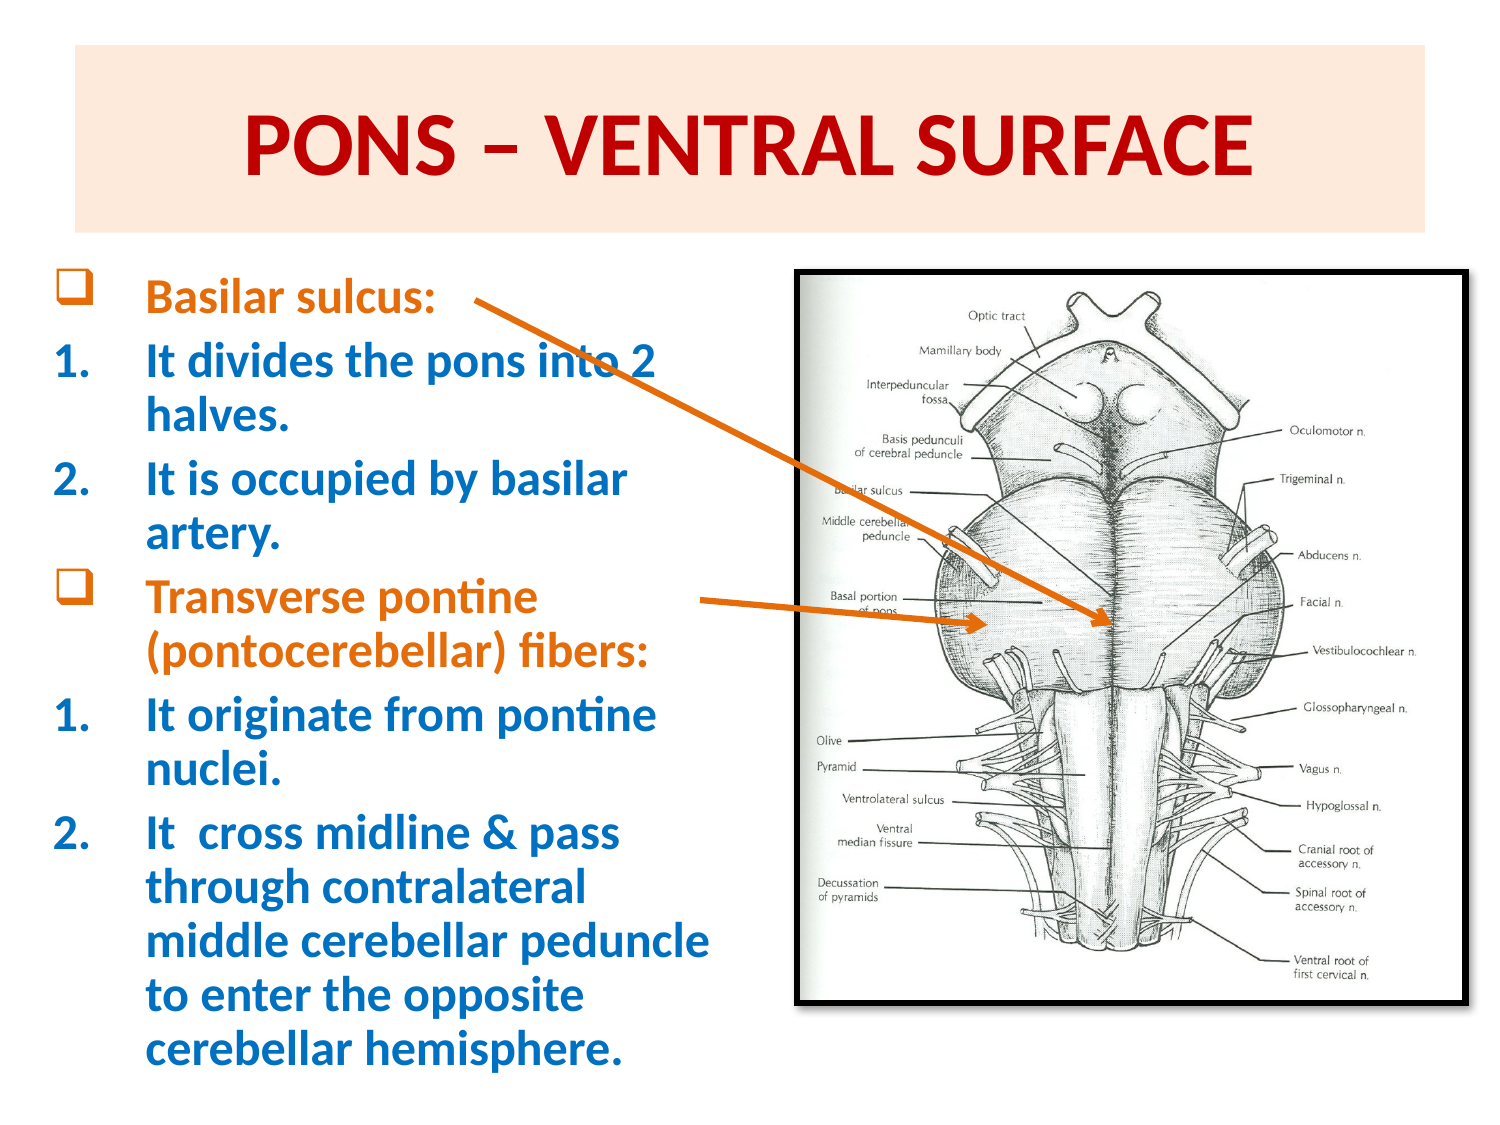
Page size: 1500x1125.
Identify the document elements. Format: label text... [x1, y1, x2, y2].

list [799, 274, 1463, 1001]
title PONS – VENTRAL SURFACE [75, 45, 1425, 233]
list Basilar sulcus: It divides the pons into 2 halves. It is occupied by basilar artery. Transverse pontine (pontocerebellar) fibers: It originate from pontine nuclei. It cross midline & pass through contralateral middle cerebellar peduncle to enter the opposite cerebellar hemisphere. [37, 262, 738, 1088]
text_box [699, 599, 988, 626]
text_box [474, 299, 1113, 626]
